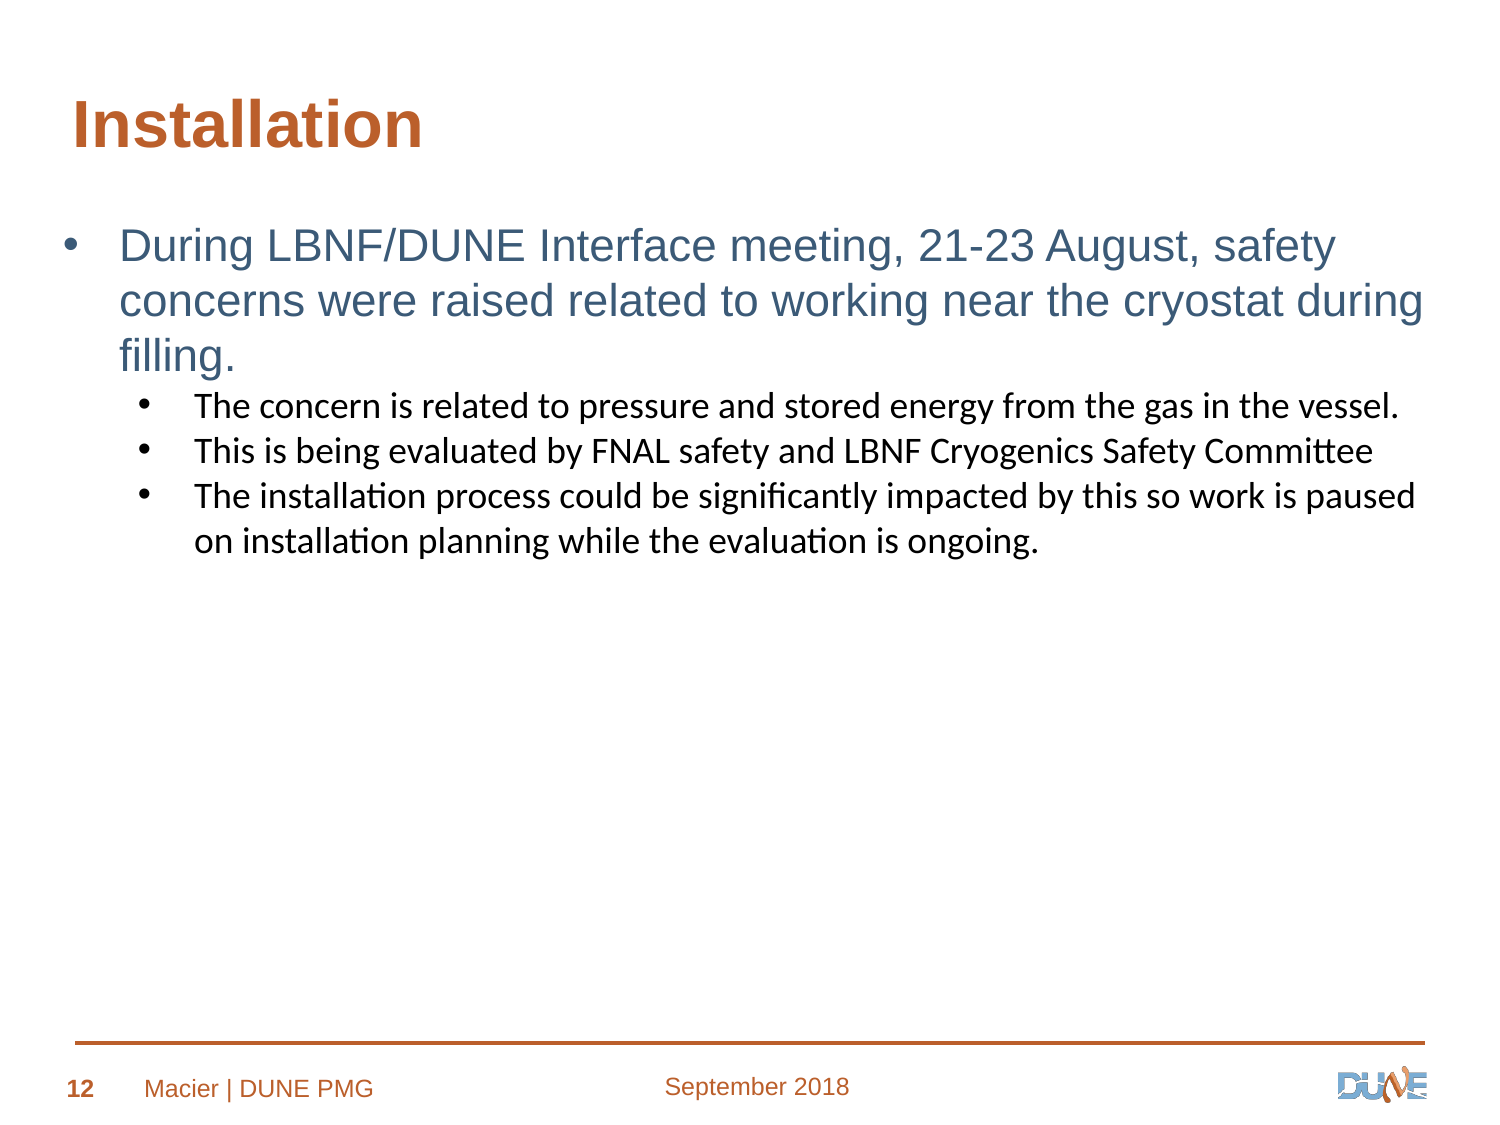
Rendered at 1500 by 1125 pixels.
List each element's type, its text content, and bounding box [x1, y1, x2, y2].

footer Macier | DUNE PMG [142, 1072, 488, 1103]
title Installation [72, 81, 1428, 162]
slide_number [662, 1070, 900, 1102]
list During LBNF/DUNE Interface meeting, 21-23 August, safety concerns were raised related to working near the cryostat during filling. The concern is related to pressure and stored energy from the gas in the vessel. This is being evaluated by FNAL safety and LBNF Cryogenics Safety Committee The installation process could be significantly impacted by this so work is paused on installation planning while the evaluation is ongoing. [62, 216, 1438, 565]
slide_number 12 [39, 1072, 95, 1103]
picture [1338, 1066, 1427, 1103]
